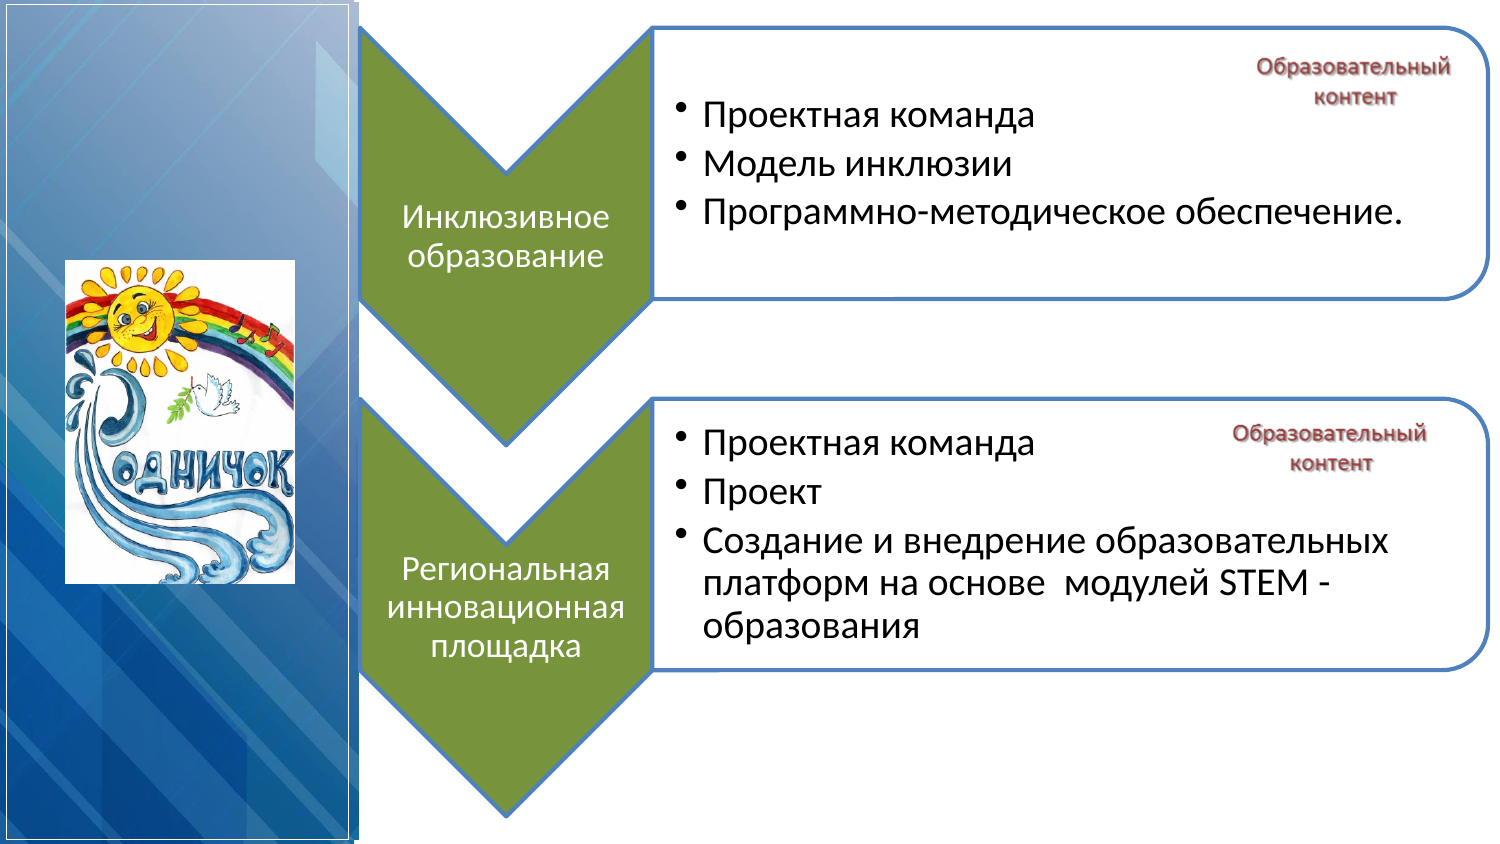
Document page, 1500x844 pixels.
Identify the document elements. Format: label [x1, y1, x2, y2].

picture [1216, 409, 1450, 497]
text_box [359, 27, 1489, 817]
picture [0, 0, 359, 844]
picture [1239, 43, 1474, 131]
